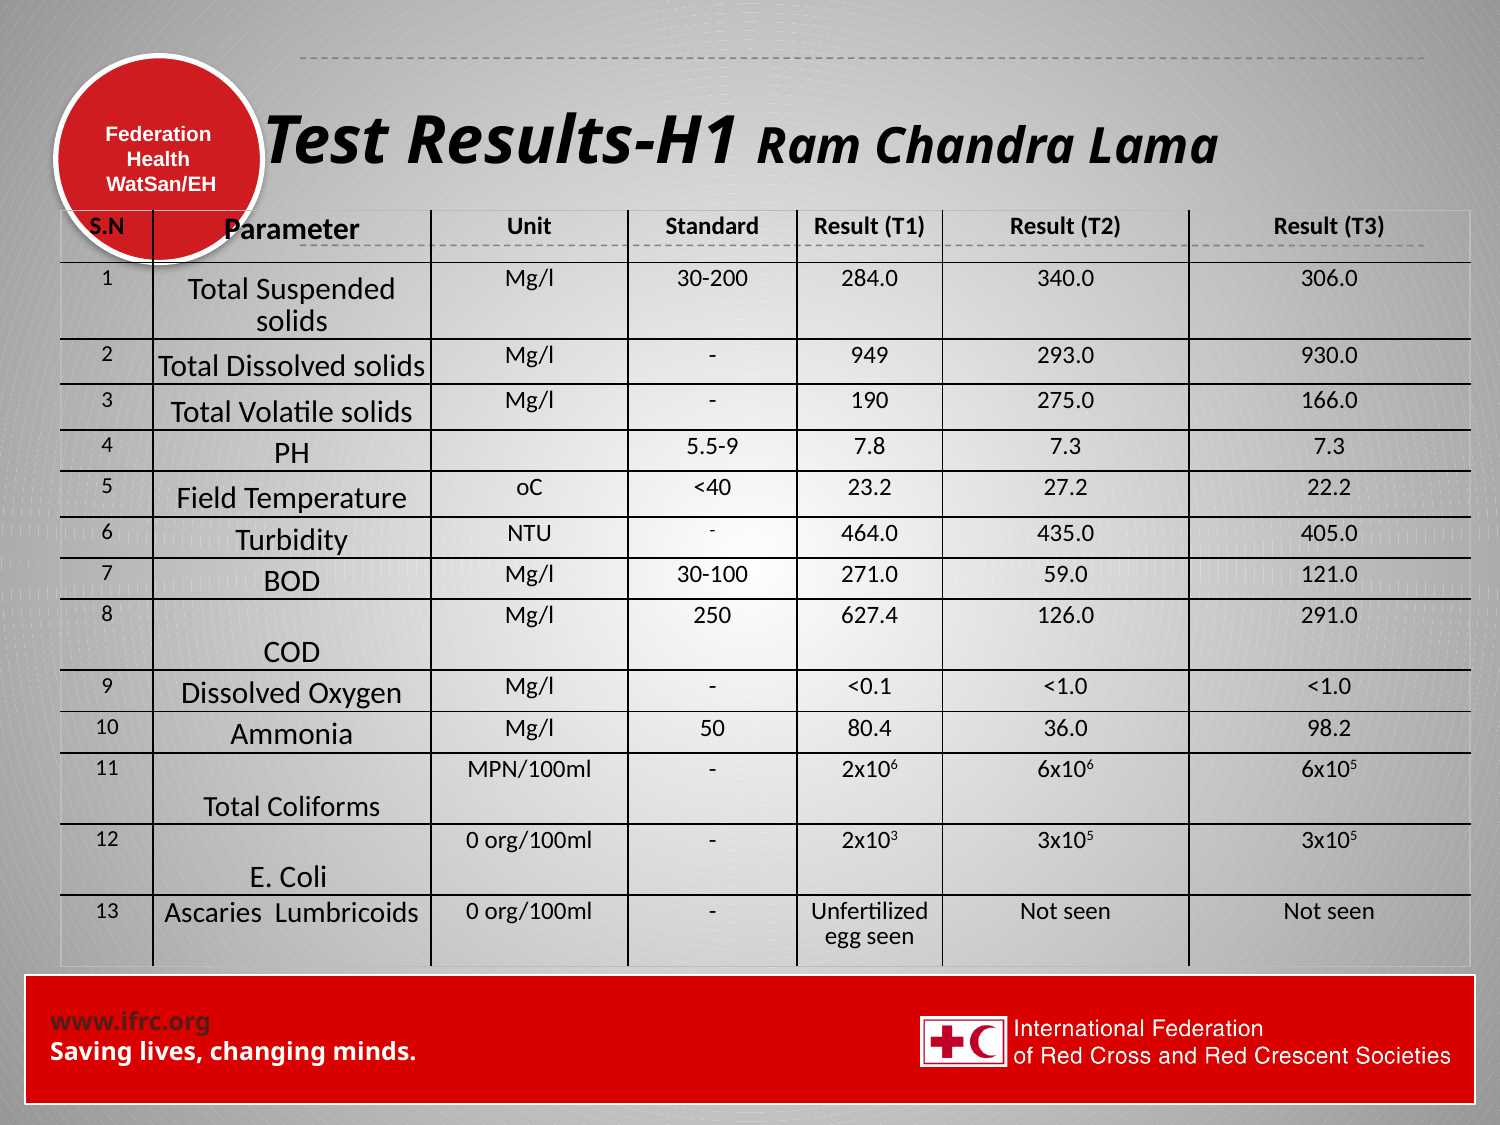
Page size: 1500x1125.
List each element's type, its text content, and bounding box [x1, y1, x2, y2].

table_cell 98.2 [1190, 712, 1469, 752]
table_cell 291.0 [1190, 600, 1469, 669]
table_cell Dissolved Oxygen [154, 671, 430, 711]
table_cell 0 org/100ml [432, 896, 627, 966]
table_cell 30-100 [629, 559, 796, 598]
table_cell 50 [629, 712, 796, 752]
table_cell Turbidity [154, 518, 430, 557]
table_header Result (T2) [943, 211, 1188, 262]
table_cell COD [154, 600, 430, 669]
table_cell - [629, 754, 796, 823]
table_cell 1 [62, 263, 152, 338]
picture [920, 1016, 1450, 1067]
title Test Results-H1 Ram Chandra Lama [100, 90, 1395, 156]
table_cell - [629, 896, 796, 966]
table_cell 293.0 [943, 340, 1188, 383]
table_cell E. Coli [154, 825, 430, 894]
table_cell BOD [154, 559, 430, 598]
table_cell 166.0 [1190, 385, 1469, 429]
table_cell 8 [62, 600, 152, 669]
table_cell Mg/l [432, 712, 627, 752]
table_cell 464.0 [798, 518, 942, 557]
table_cell 930.0 [1190, 340, 1469, 383]
table_cell - [629, 518, 796, 557]
table_cell 275.0 [943, 385, 1188, 429]
table_cell - [629, 825, 796, 894]
table_cell <0.1 [798, 671, 942, 711]
table_cell Mg/l [432, 671, 627, 711]
table_cell 11 [62, 754, 152, 823]
table_cell 627.4 [798, 600, 942, 669]
table_cell 5.5-9 [629, 431, 796, 470]
table_cell 284.0 [798, 263, 942, 338]
table_cell Not seen [943, 896, 1188, 966]
table_cell 340.0 [943, 263, 1188, 338]
table_cell Unfertilized egg seen [798, 896, 942, 966]
table_header Unit [432, 211, 627, 262]
table_cell 2 [62, 340, 152, 383]
table_cell 6x105 [1190, 754, 1469, 823]
table_cell 27.2 [943, 472, 1188, 516]
table_header S.N [62, 211, 152, 262]
table_cell 2x103 [798, 825, 942, 894]
table_cell 7 [62, 559, 152, 598]
table_cell 10 [62, 712, 152, 752]
table_cell Mg/l [432, 385, 627, 429]
table_cell 250 [629, 600, 796, 669]
table_cell 80.4 [798, 712, 942, 752]
table_cell 59.0 [943, 559, 1188, 598]
table_cell 306.0 [1190, 263, 1469, 338]
table_cell 3x105 [1190, 825, 1469, 894]
table_cell Mg/l [432, 340, 627, 383]
table_cell 271.0 [798, 559, 942, 598]
table_cell Mg/l [432, 263, 627, 338]
table_cell 4 [62, 431, 152, 470]
table_cell - [629, 671, 796, 711]
table_cell 12 [62, 825, 152, 894]
table_cell NTU [432, 518, 627, 557]
table_cell 7.3 [943, 431, 1188, 470]
table_cell 405.0 [1190, 518, 1469, 557]
table_cell <40 [629, 472, 796, 516]
table_cell Total Coliforms [154, 754, 430, 823]
table_cell 6 [62, 518, 152, 557]
table_cell 7.3 [1190, 431, 1469, 470]
table_cell Not seen [1190, 896, 1469, 966]
table_cell Total Suspended solids [154, 263, 430, 338]
table_cell 22.2 [1190, 472, 1469, 516]
table_cell Ascaries Lumbricoids [154, 896, 430, 966]
table_cell 30-200 [629, 263, 796, 338]
table_header Standard [629, 211, 796, 262]
table_cell 190 [798, 385, 942, 429]
table_cell MPN/100ml [432, 754, 627, 823]
table_cell PH [154, 431, 430, 470]
table_cell 5 [62, 472, 152, 516]
table_cell - [629, 385, 796, 429]
table_cell - [629, 340, 796, 383]
table_cell oC [432, 472, 627, 516]
table_cell 36.0 [943, 712, 1188, 752]
table_cell 435.0 [943, 518, 1188, 557]
table_cell [432, 431, 627, 470]
table_cell Field Temperature [154, 472, 430, 516]
table_cell Total Volatile solids [154, 385, 430, 429]
table_header Result (T1) [798, 211, 942, 262]
table_cell Total Dissolved solids [154, 340, 430, 383]
table_cell 949 [798, 340, 942, 383]
table_cell <1.0 [1190, 671, 1469, 711]
table_cell <1.0 [943, 671, 1188, 711]
table_cell 6x106 [943, 754, 1188, 823]
table_cell 0 org/100ml [432, 825, 627, 894]
table_cell 9 [62, 671, 152, 711]
table_header Parameter [154, 211, 430, 262]
table_cell 126.0 [943, 600, 1188, 669]
table_cell 3x105 [943, 825, 1188, 894]
table_cell 3 [62, 385, 152, 429]
table_cell 2x106 [798, 754, 942, 823]
table_cell 7.8 [798, 431, 942, 470]
table_header Result (T3) [1190, 211, 1469, 262]
table_cell 121.0 [1190, 559, 1469, 598]
table_cell Mg/l [432, 600, 627, 669]
table_cell Ammonia [154, 712, 430, 752]
table_cell Mg/l [432, 559, 627, 598]
table_cell 23.2 [798, 472, 942, 516]
table_cell 13 [62, 896, 152, 966]
